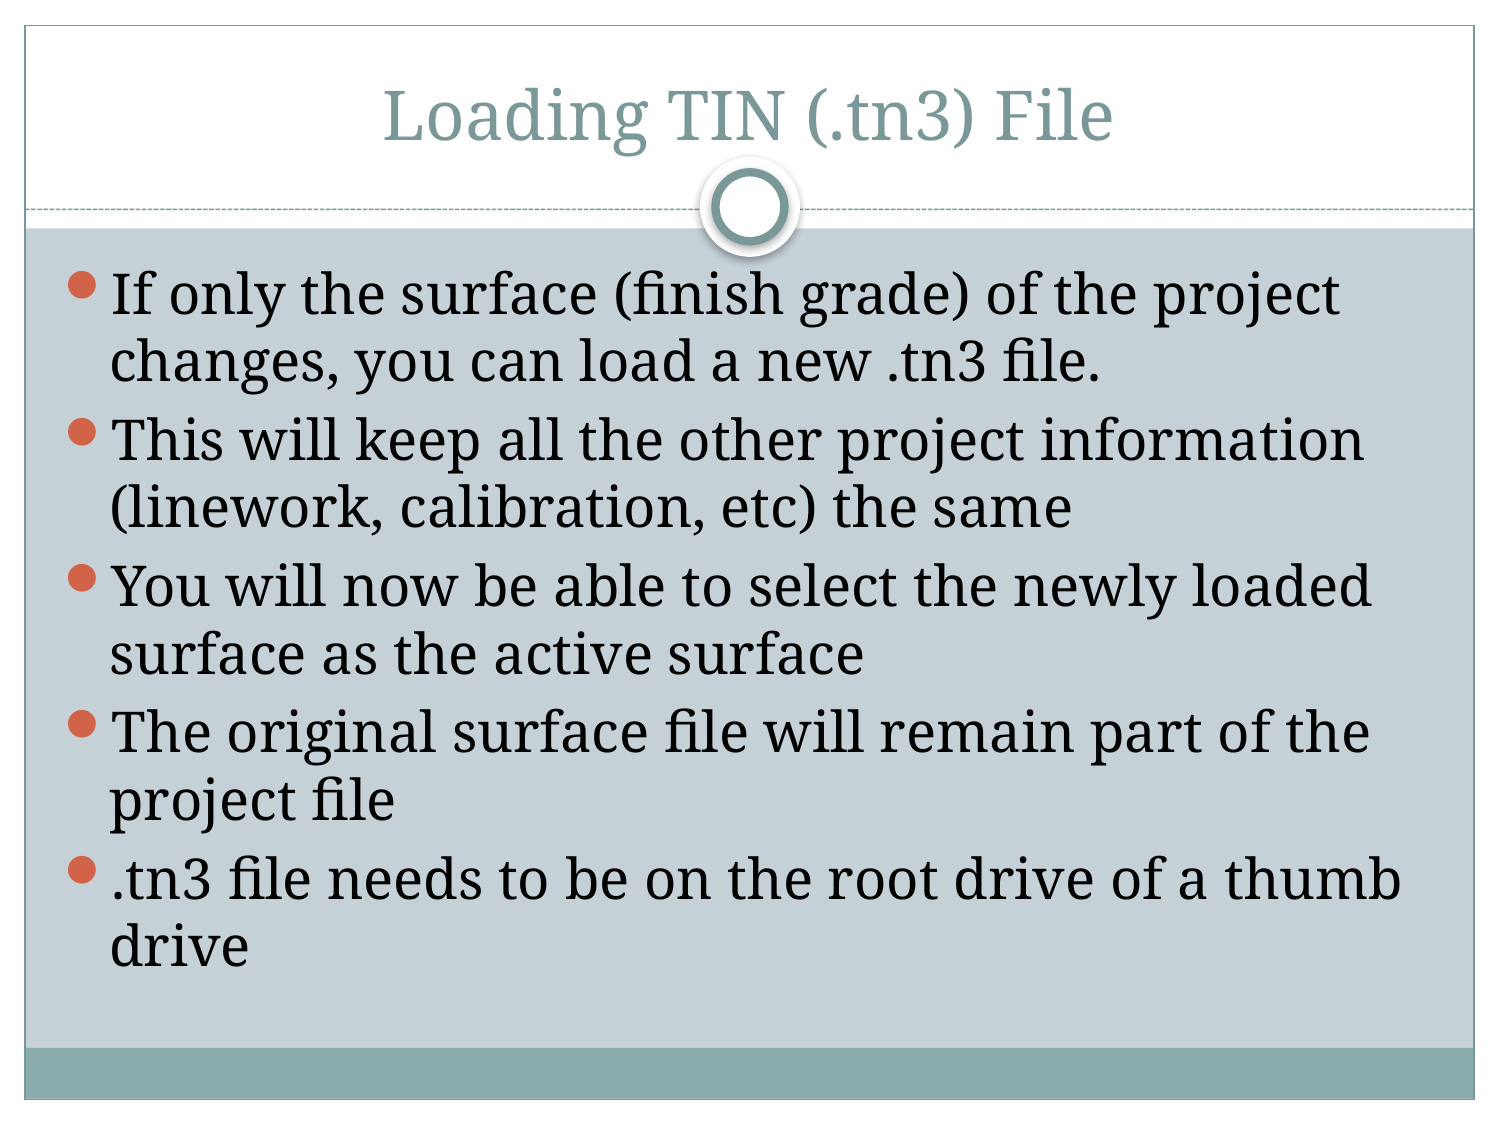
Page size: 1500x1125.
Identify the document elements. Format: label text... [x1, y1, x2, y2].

title Loading TIN (.tn3) File [49, 37, 1450, 162]
list If only the surface (finish grade) of the project changes, you can load a new .tn3 file. This will keep all the other project information (linework, calibration, etc) the same You will now be able to select the newly loaded surface as the active surface The original surface file will remain part of the project file .tn3 file needs to be on the root drive of a thumb drive [49, 250, 1445, 1001]
